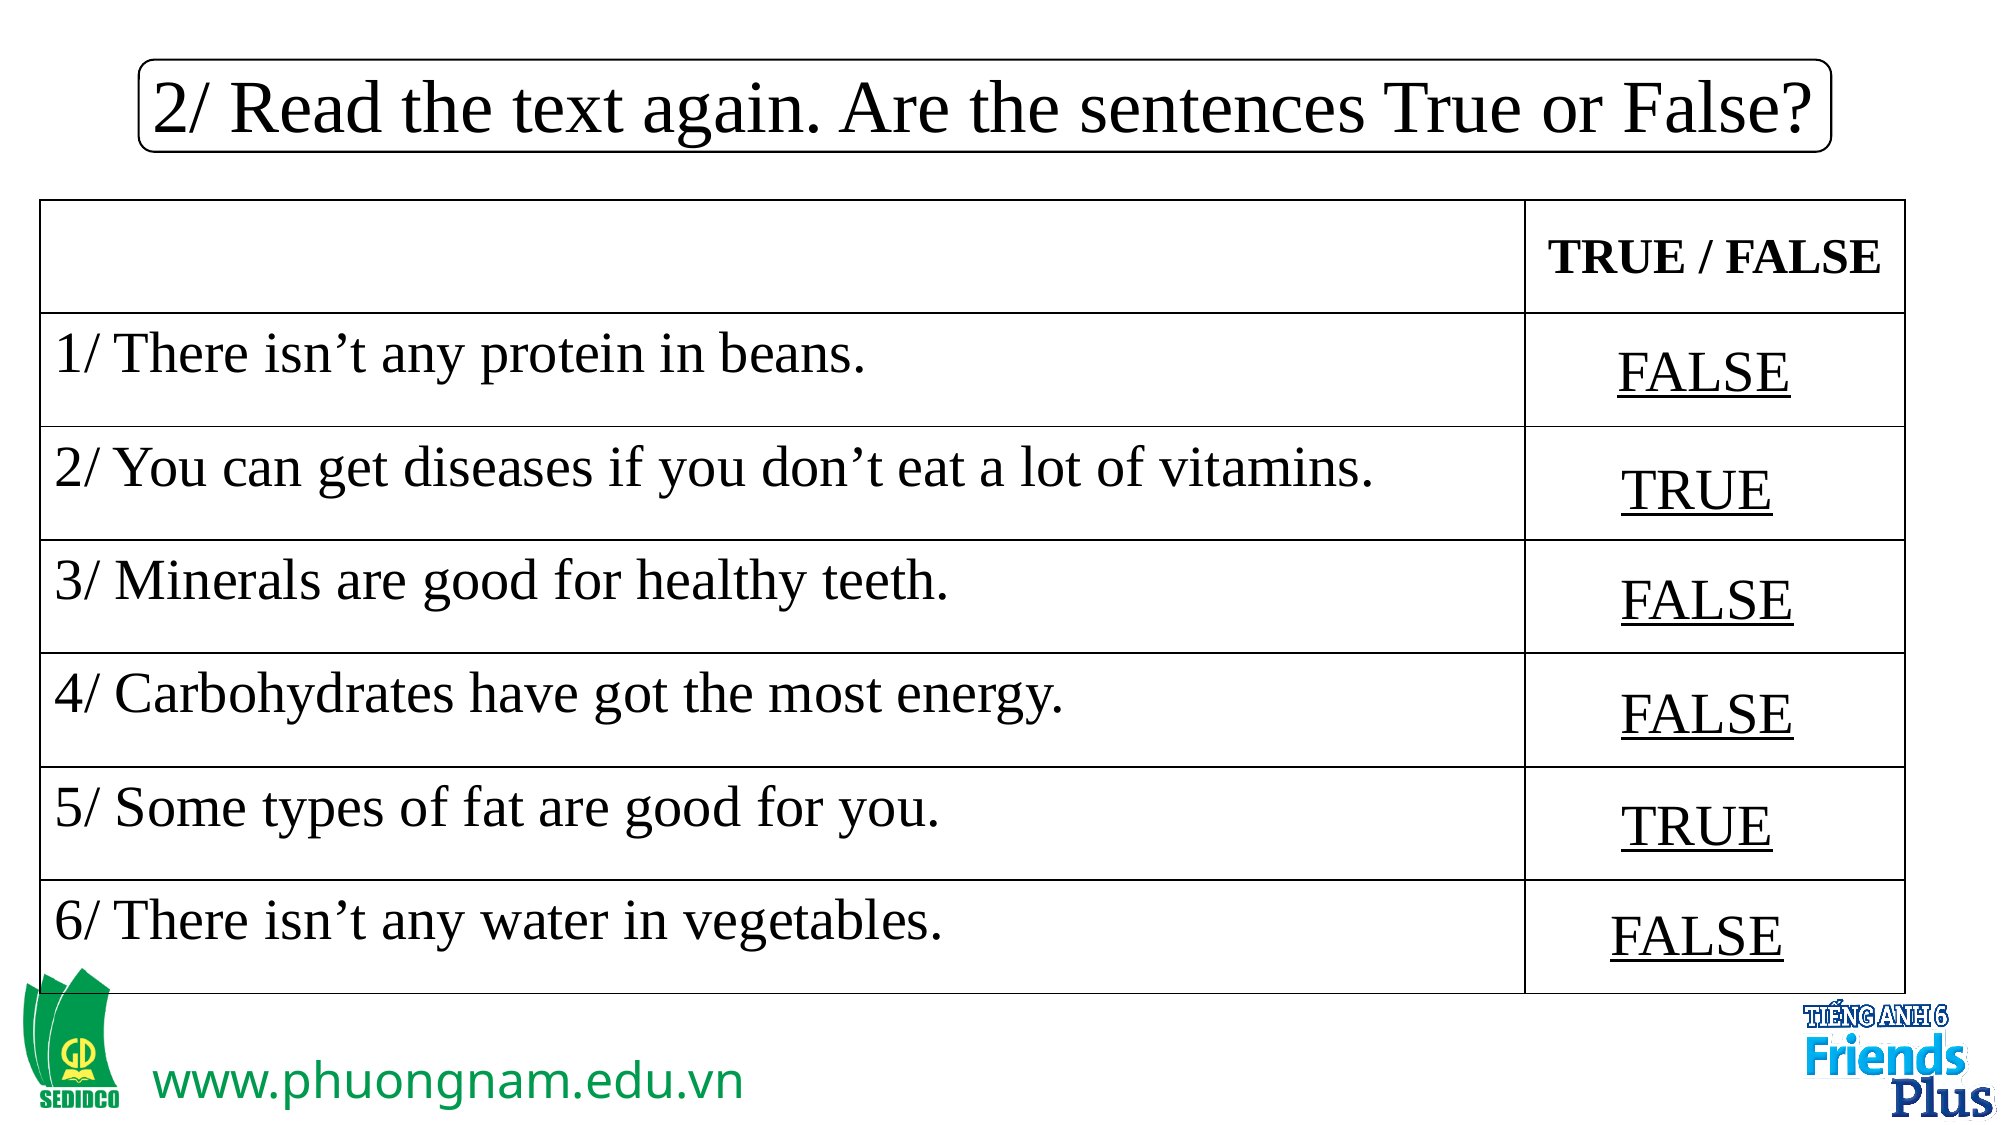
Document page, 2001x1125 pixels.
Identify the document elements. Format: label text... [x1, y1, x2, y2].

text_box FALSE [1606, 667, 1810, 753]
text_box FALSE [1595, 889, 1799, 975]
table_cell 5/ Some types of fat are good for you. [41, 768, 1524, 879]
table_cell 4/ Carbohydrates have got the most energy. [41, 654, 1524, 766]
text_box FALSE [1602, 326, 1806, 411]
text_box [137, 58, 1833, 153]
table_cell [1526, 427, 1904, 539]
text_box FALSE [1606, 554, 1810, 639]
table_cell 2/ You can get diseases if you don’t eat a lot of vitamins. [41, 427, 1524, 539]
table_cell [1526, 768, 1904, 879]
table_cell [1526, 314, 1904, 426]
picture [1771, 979, 2001, 1125]
table_header TRUE / FALSE [1526, 201, 1904, 312]
title 2/ Read the text again. Are the sentences True or False? [137, 59, 1863, 178]
table_header [41, 201, 1524, 312]
table_cell 6/ There isn’t any water in vegetables. [41, 881, 1524, 993]
table_cell 3/ Minerals are good for healthy teeth. [41, 541, 1524, 652]
text_box TRUE [1606, 443, 1788, 529]
table_cell [1526, 541, 1904, 652]
text_box TRUE [1606, 780, 1788, 865]
table_cell 1/ There isn’t any protein in beans. [41, 314, 1524, 426]
picture [23, 968, 119, 1108]
table_cell [1526, 881, 1904, 993]
table_cell [1526, 654, 1904, 766]
